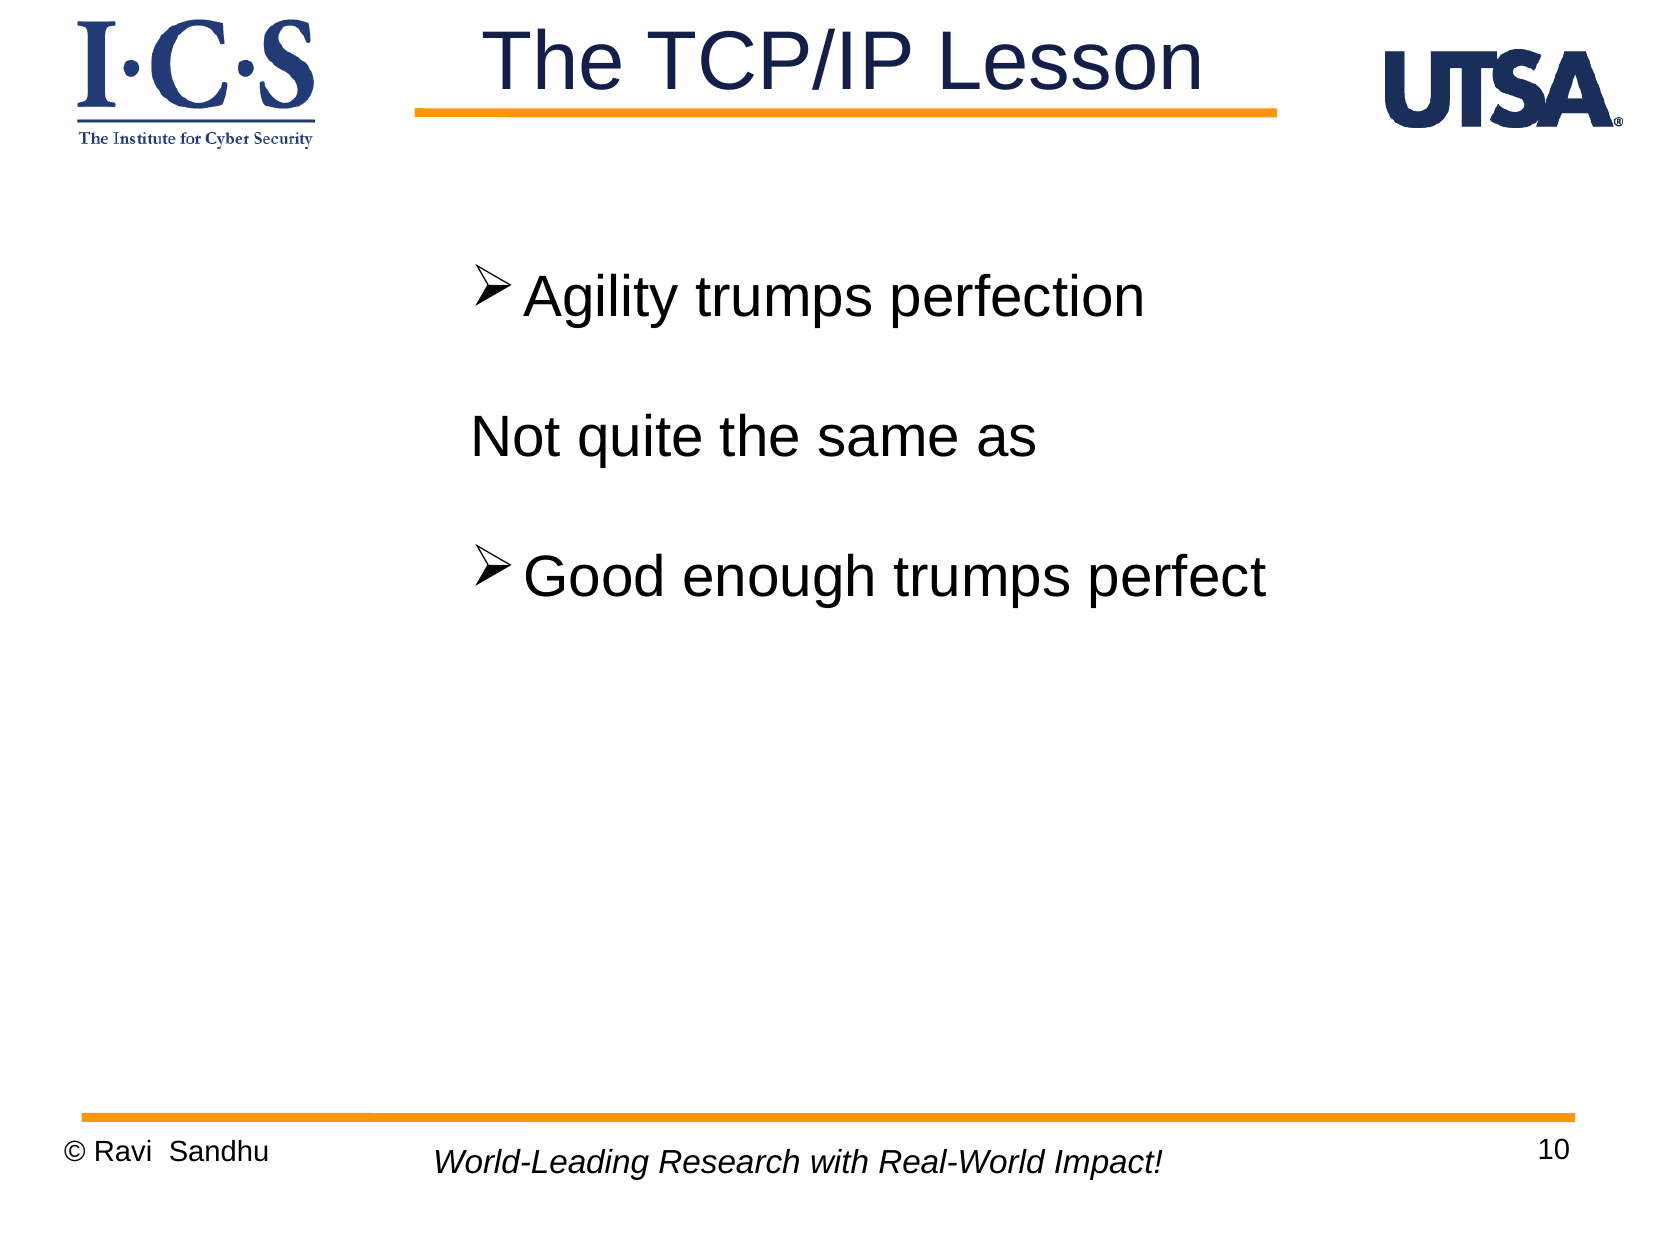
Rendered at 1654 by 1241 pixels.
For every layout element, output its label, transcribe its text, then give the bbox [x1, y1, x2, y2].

picture [73, 0, 317, 151]
text_box World-Leading Research with Real-World Impact! [418, 1132, 1180, 1188]
list Agility trumps perfection Not quite the same as Good enough trumps perfect [452, 257, 1279, 707]
text_box 10 [1185, 1129, 1571, 1215]
text_box The TCP/IP Lesson [360, 0, 1326, 113]
picture [1385, 49, 1623, 128]
text_box © Ravi Sandhu [64, 1132, 450, 1218]
